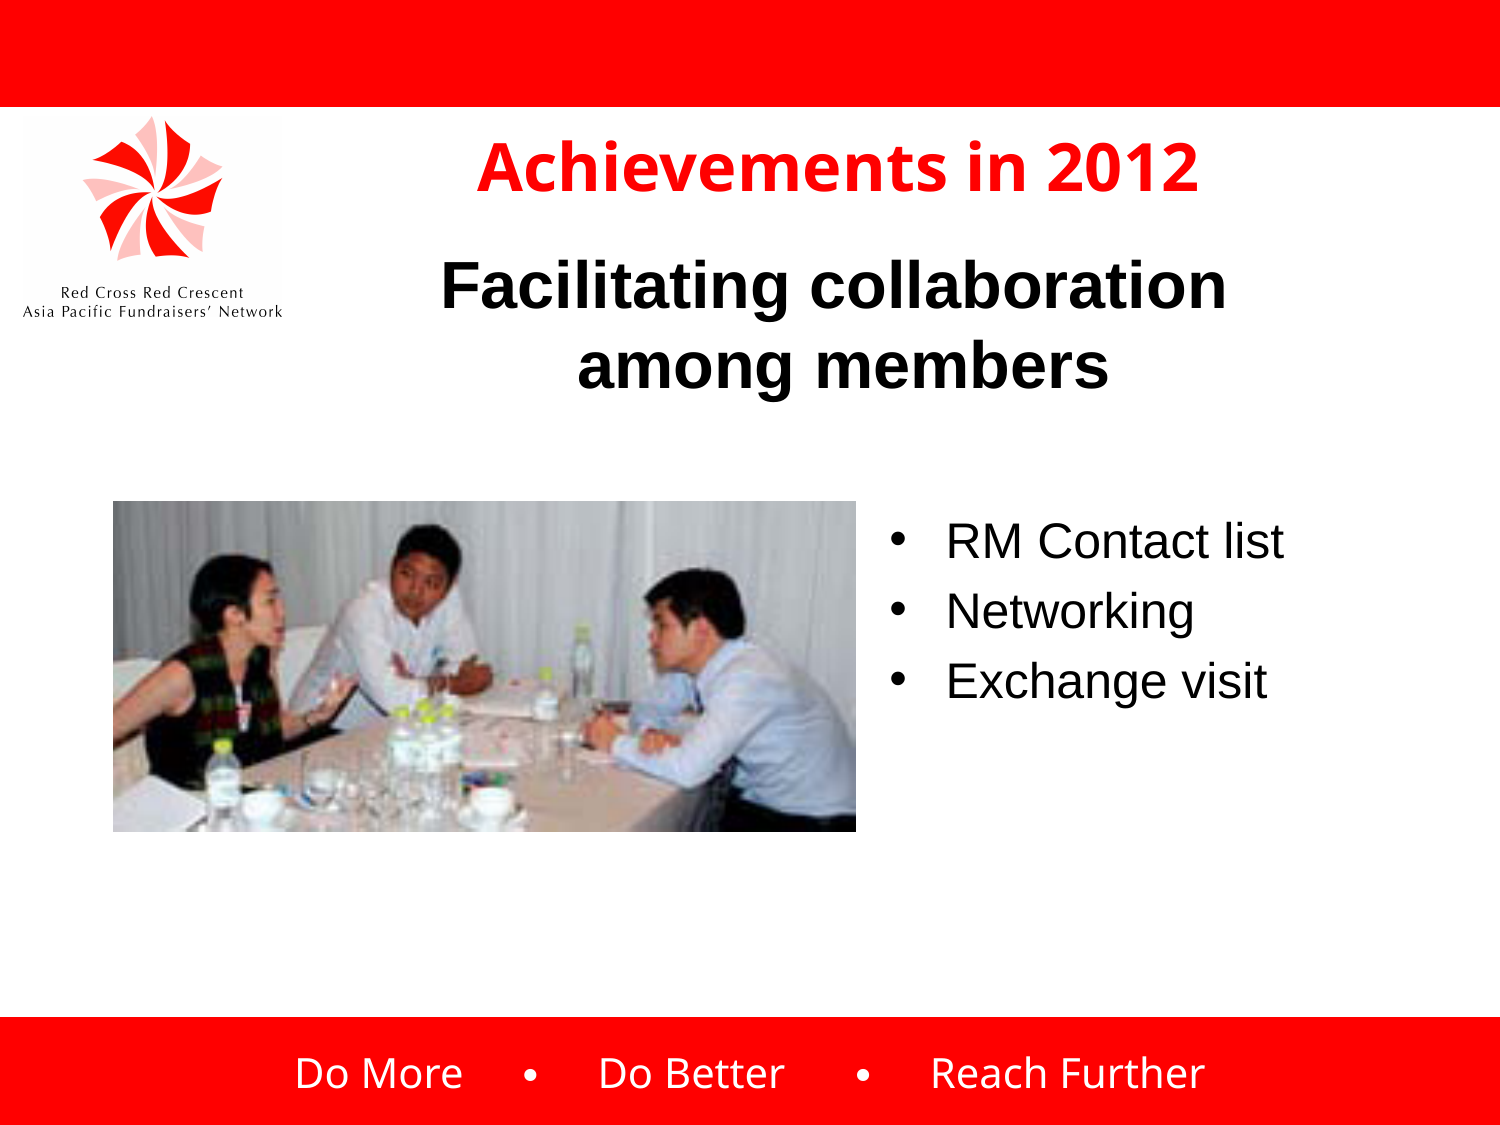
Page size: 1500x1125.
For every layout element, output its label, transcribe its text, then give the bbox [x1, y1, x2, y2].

text_box [0, 0, 1500, 107]
picture [23, 116, 282, 317]
text_box Facilitating collaboration among members [425, 234, 1263, 409]
text_box Achievements in 2012 [283, 117, 1500, 212]
picture [112, 500, 856, 833]
text_box RM Contact list Networking Exchange visit [874, 501, 1442, 856]
text_box Do More ∙ Do Better ∙ Reach Further [0, 1017, 1500, 1125]
